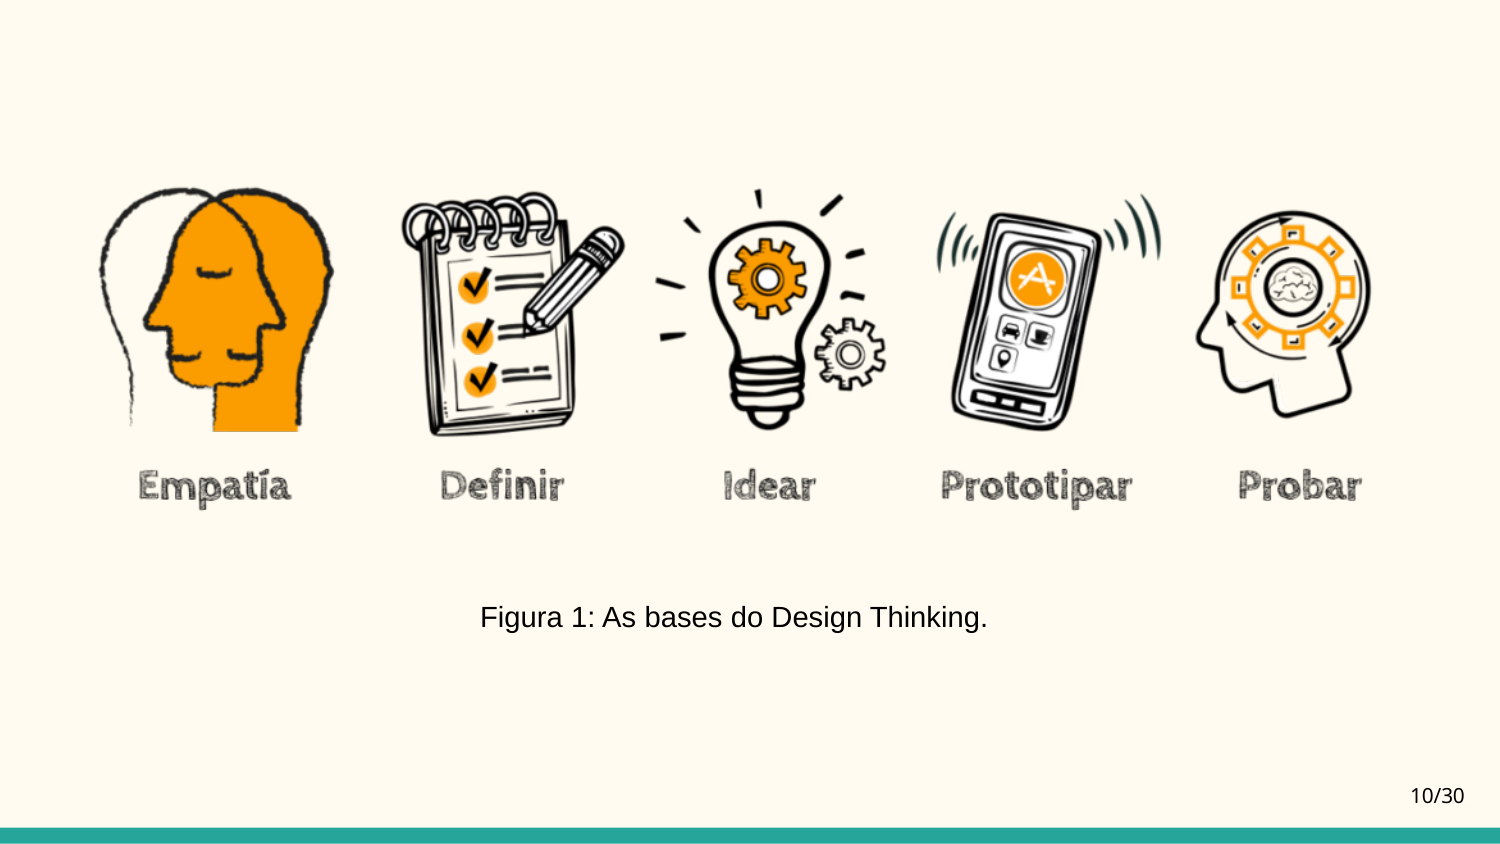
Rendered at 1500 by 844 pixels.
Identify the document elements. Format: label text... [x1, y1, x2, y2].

list Figura 1: As bases do Design Thinking. [35, 578, 1434, 664]
picture [91, 142, 1403, 537]
slide_number 10/30 [1389, 764, 1480, 830]
